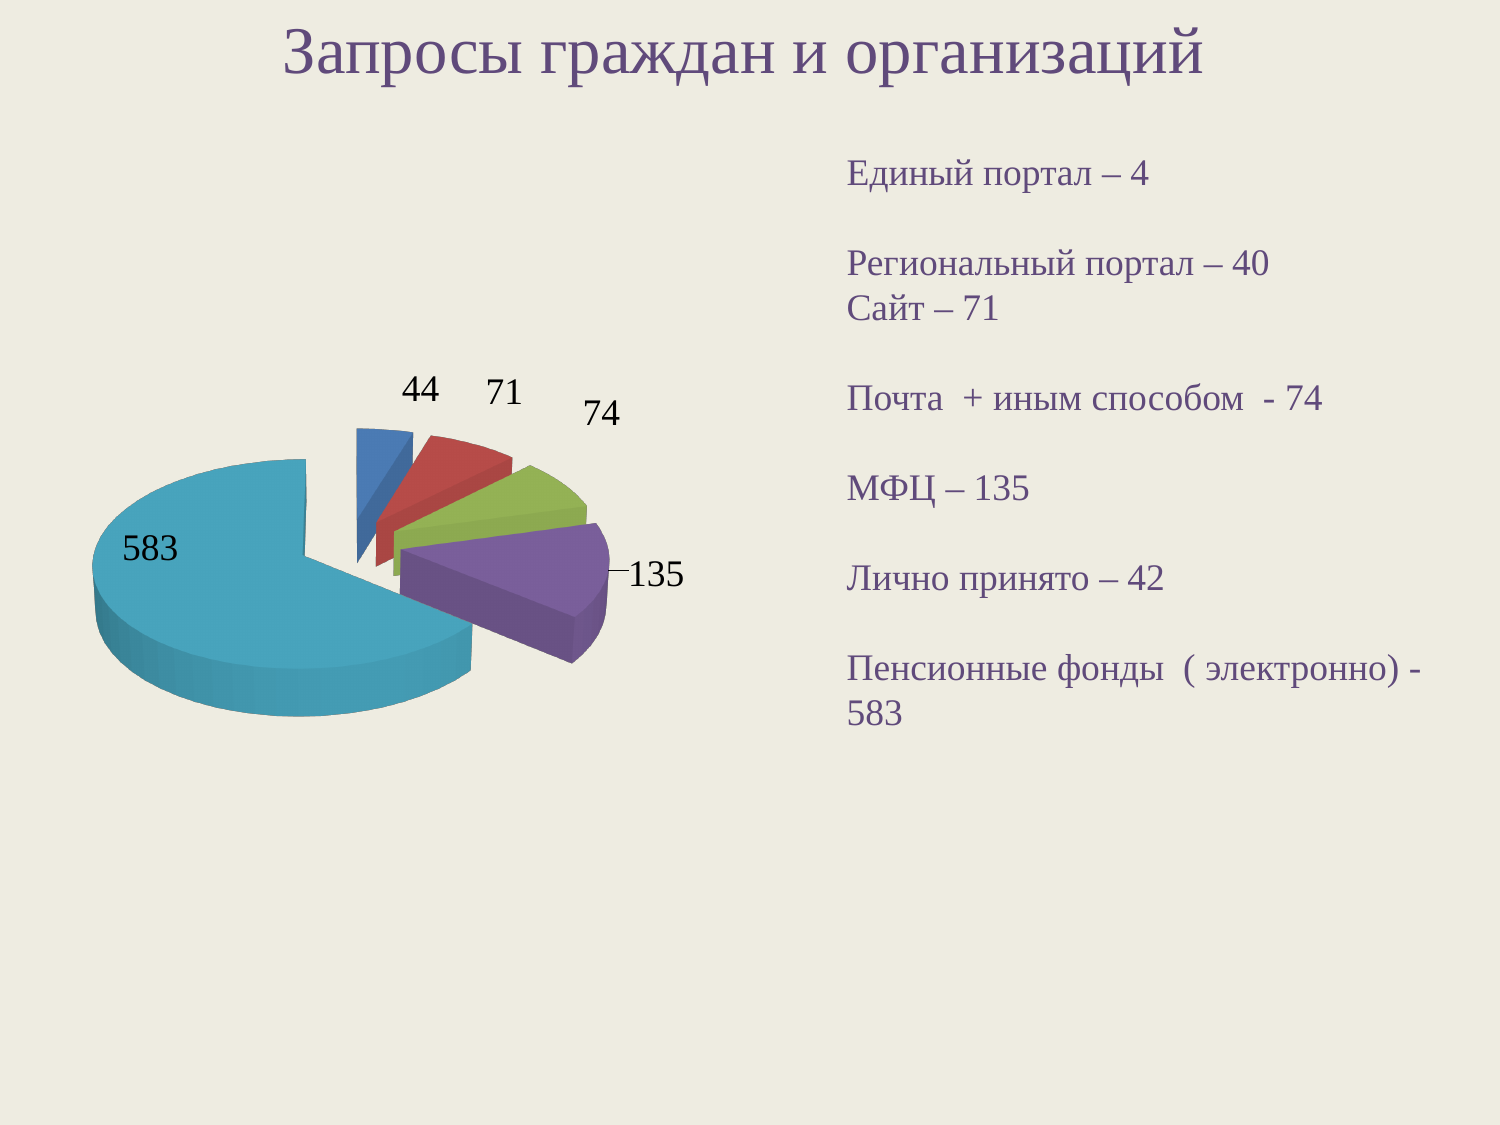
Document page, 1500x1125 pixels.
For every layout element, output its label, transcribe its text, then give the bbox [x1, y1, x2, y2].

chart [0, 175, 973, 992]
text_box Запросы граждан и организаций [81, 0, 1407, 95]
text_box Единый портал – 4 Региональный портал – 40 Сайт – 71 Почта + иным способом - 74 МФЦ – 135 Лично принято – 42 Пенсионные фонды ( электронно) - 583 [831, 140, 1465, 741]
